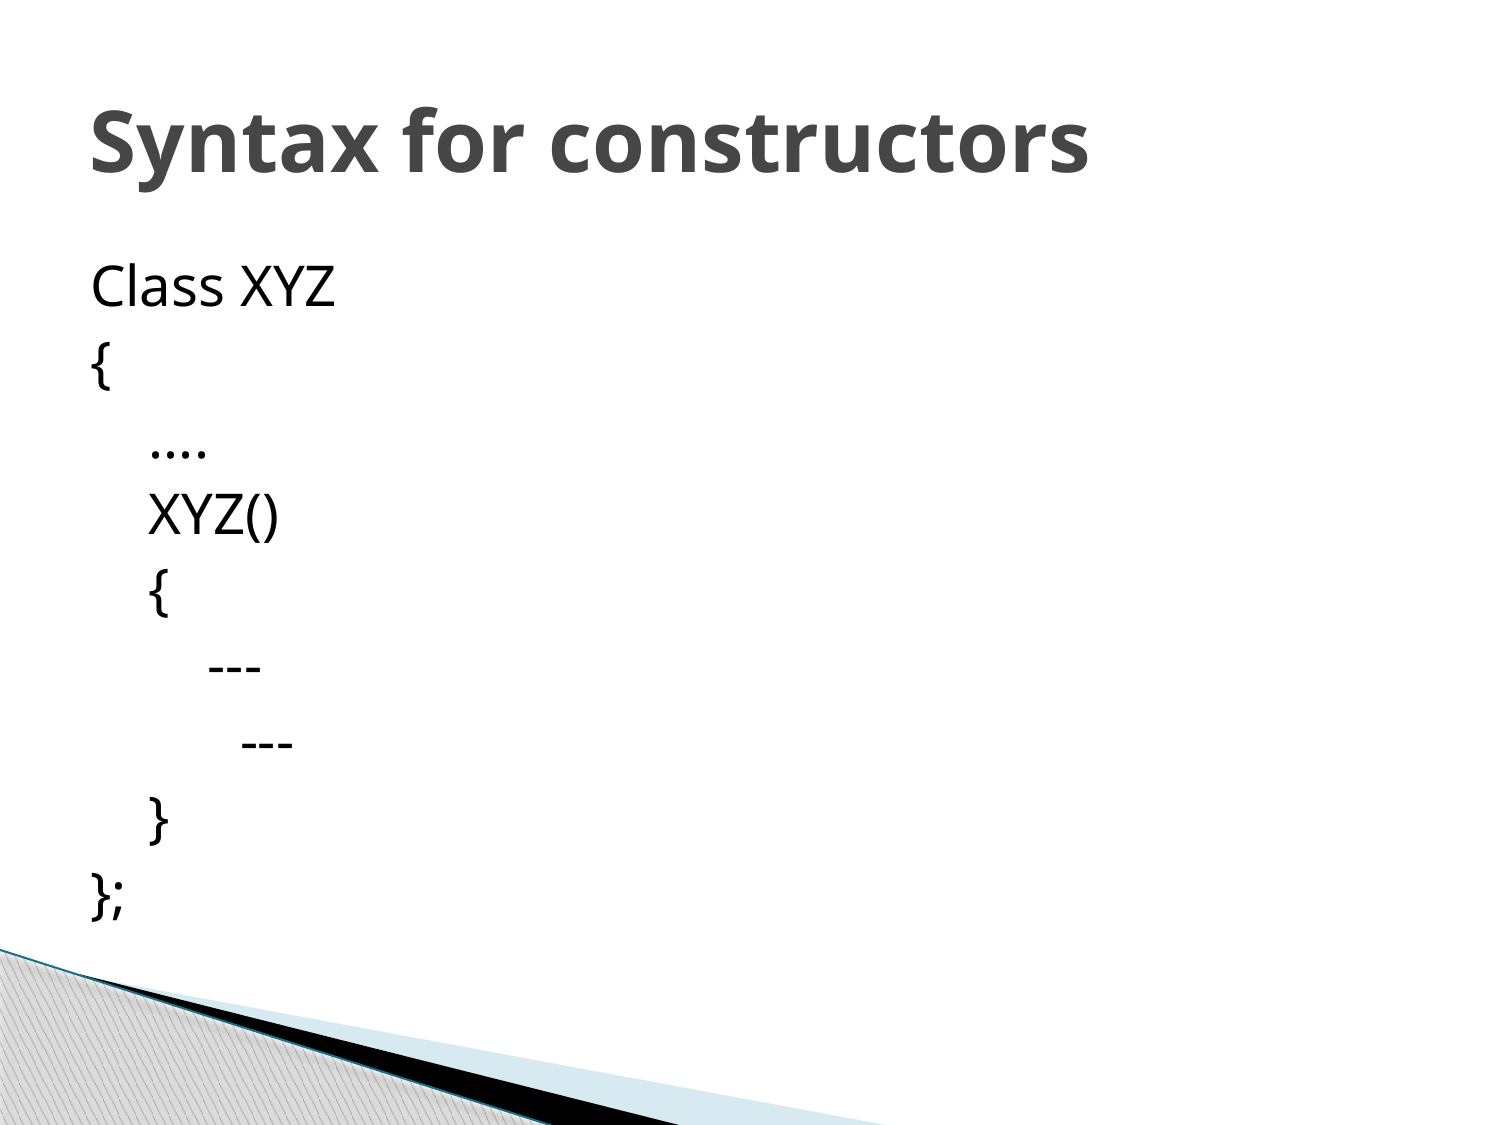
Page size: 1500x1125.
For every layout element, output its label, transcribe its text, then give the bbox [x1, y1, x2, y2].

title Syntax for constructors [75, 45, 1425, 233]
list Class XYZ { .... XYZ() { --- --- } }; [74, 242, 1426, 986]
